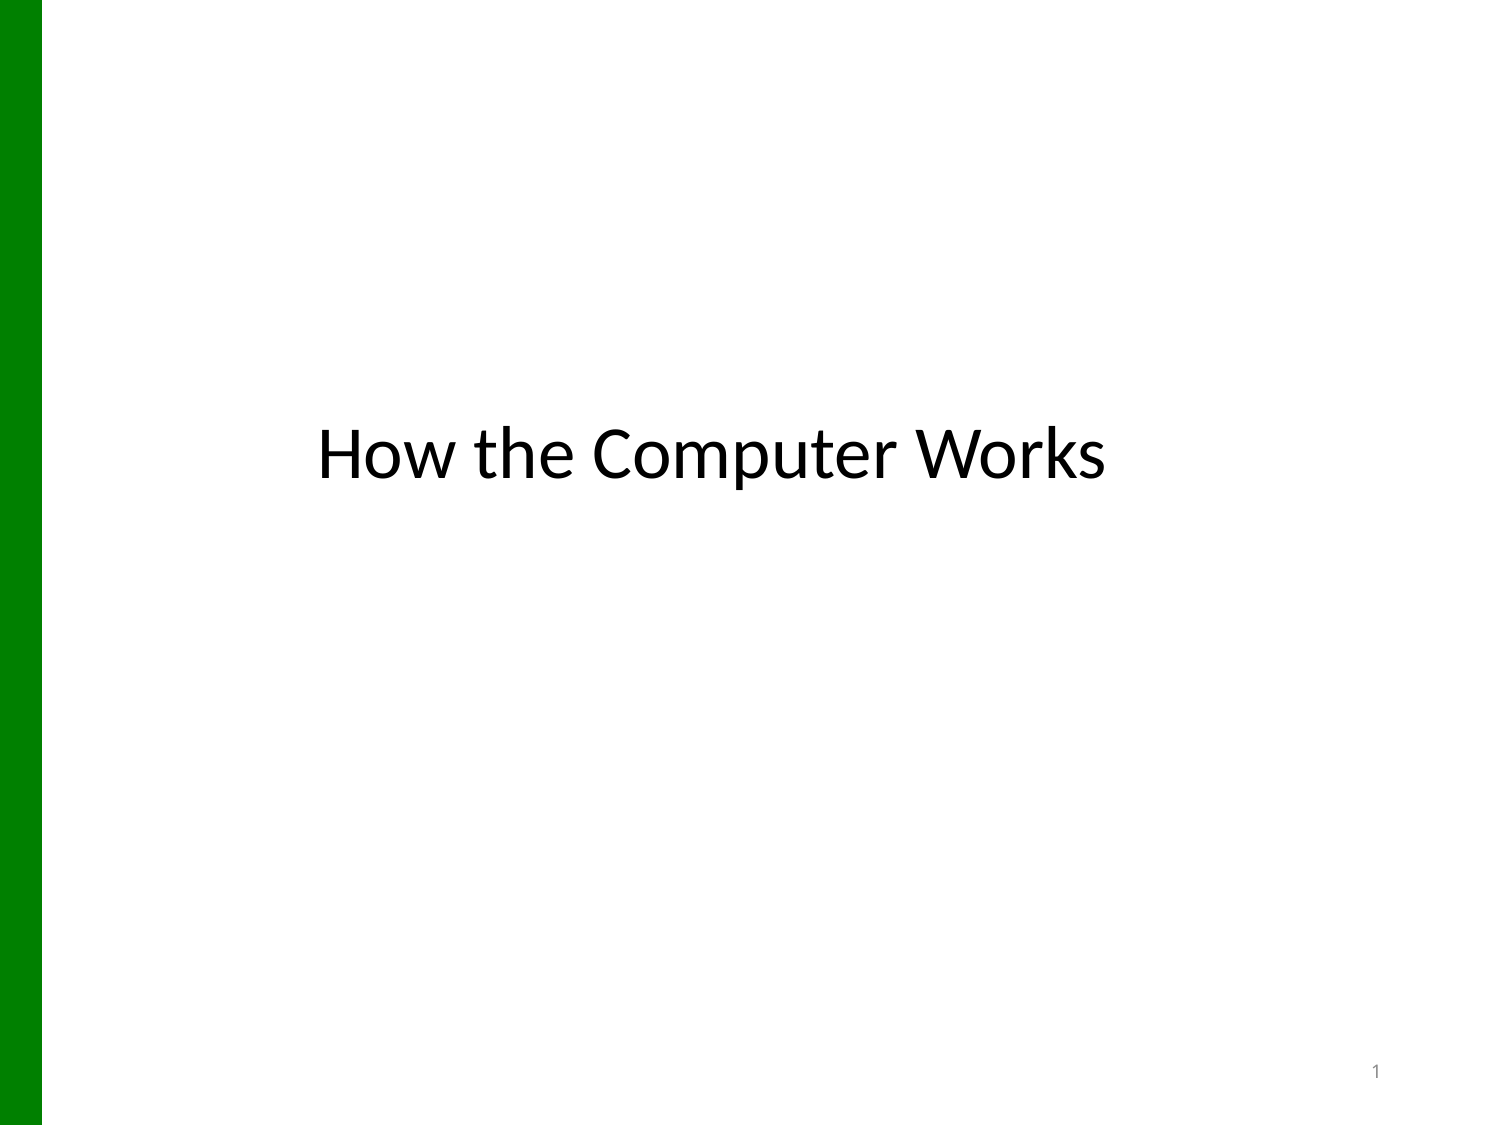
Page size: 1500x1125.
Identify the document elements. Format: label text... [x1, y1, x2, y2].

subtitle How the Computer Works [187, 324, 1238, 613]
slide_number 1 [1059, 1042, 1397, 1103]
